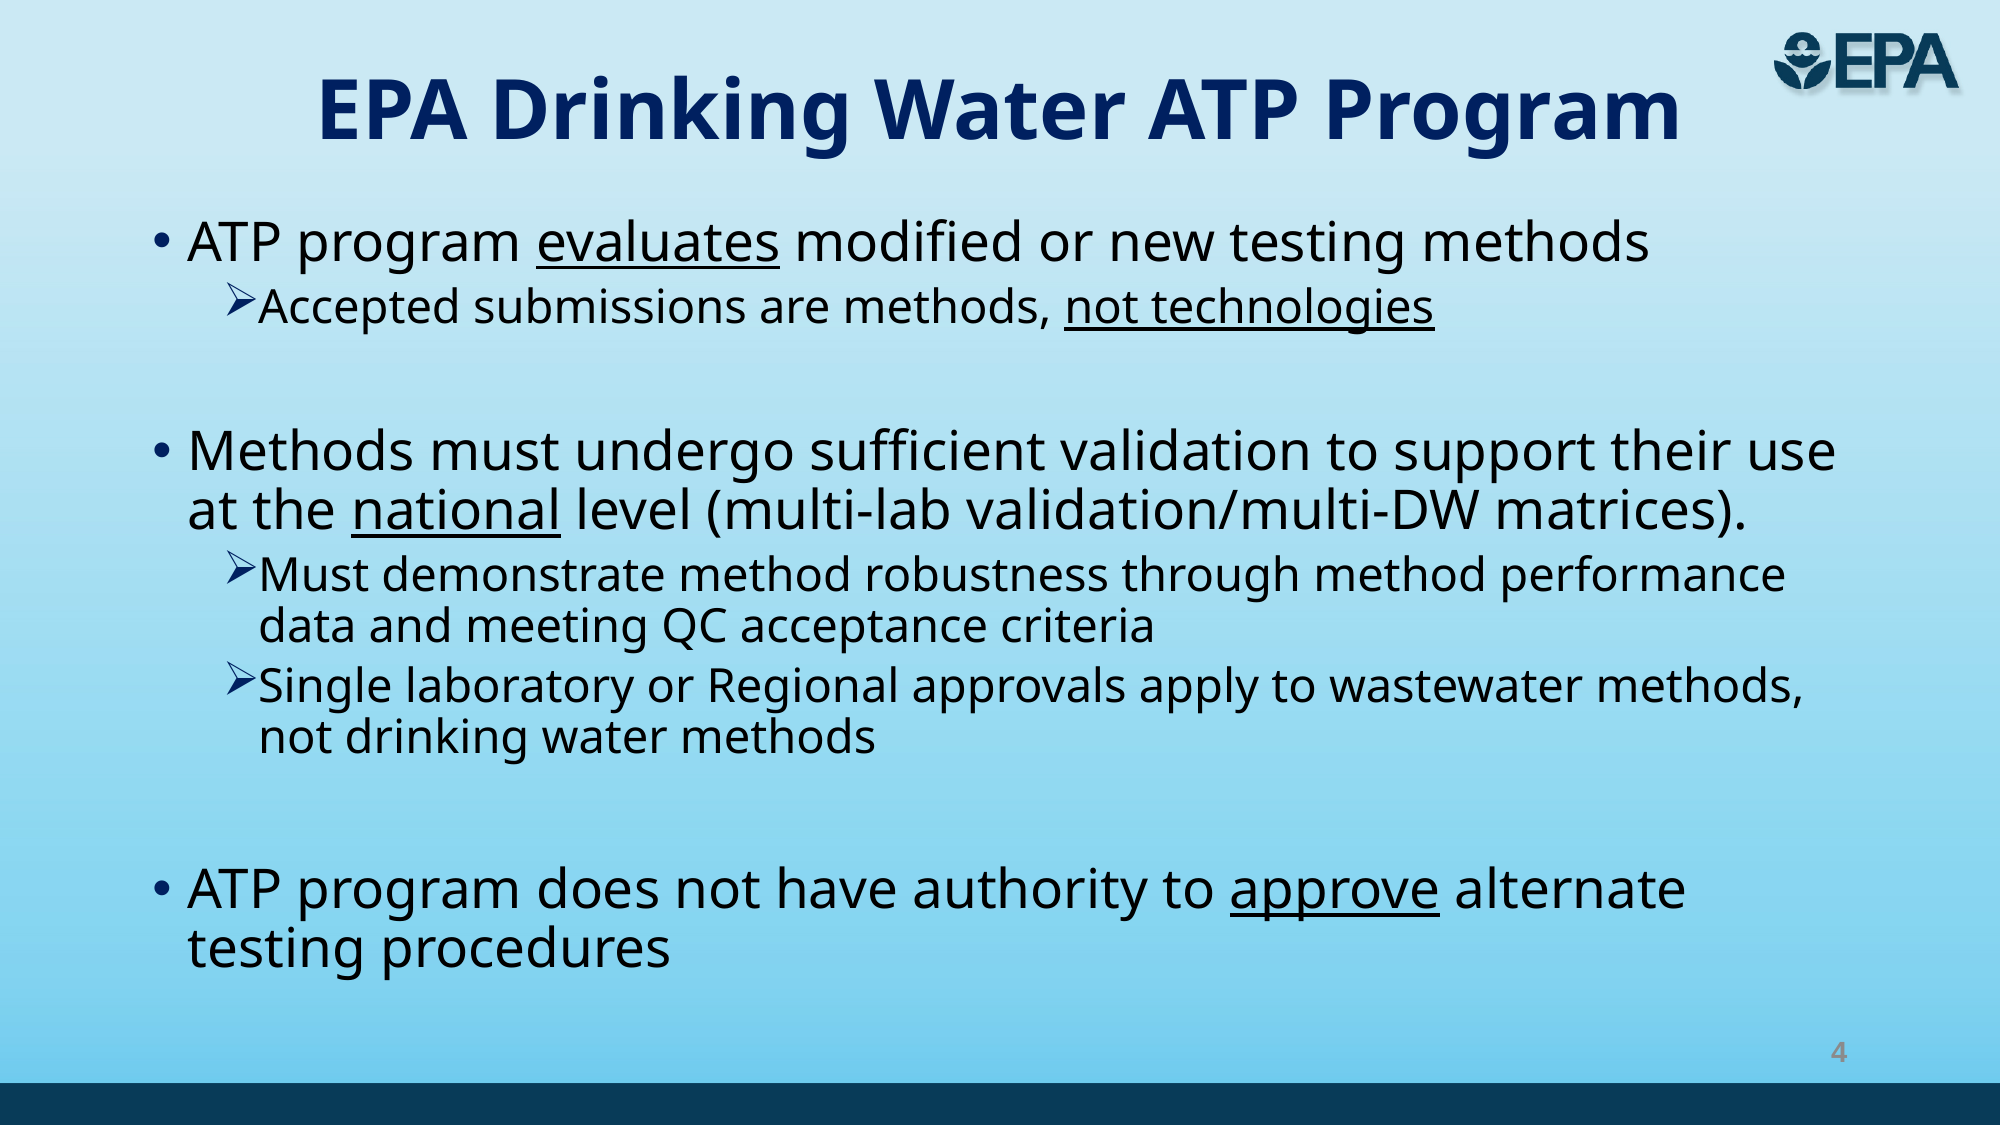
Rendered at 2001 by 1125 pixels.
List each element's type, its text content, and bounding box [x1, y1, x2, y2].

picture [0, 0, 2000, 1125]
title EPA Drinking Water ATP Program [137, 59, 1863, 206]
slide_number 4 [1412, 1020, 1863, 1081]
list ATP program evaluates modified or new testing methods Accepted submissions are methods, not technologies Methods must undergo sufficient validation to support their use at the national level (multi-lab validation/multi-DW matrices). Must demonstrate method robustness through method performance data and meeting QC acceptance criteria Single laboratory or Regional approvals apply to wastewater methods, not drinking water methods ATP program does not have authority to approve alternate testing procedures [137, 206, 1863, 1014]
